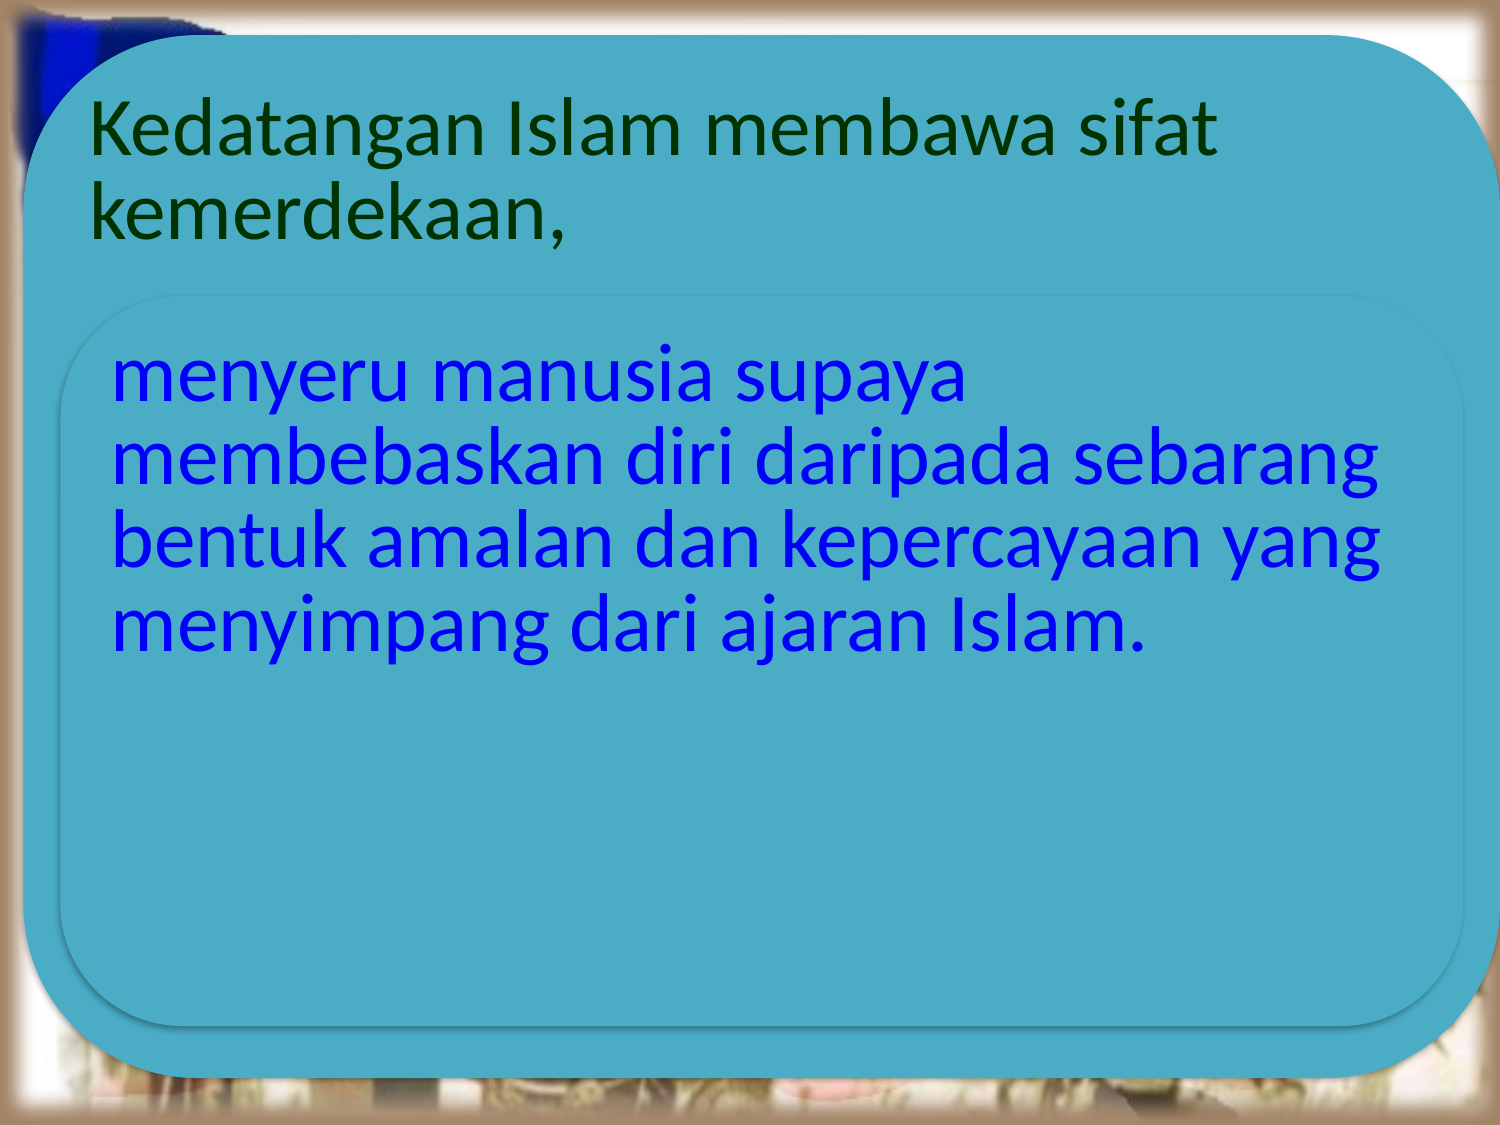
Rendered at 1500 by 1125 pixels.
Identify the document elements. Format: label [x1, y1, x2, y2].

text_box [23, 34, 1500, 1079]
picture [0, 0, 1500, 1125]
